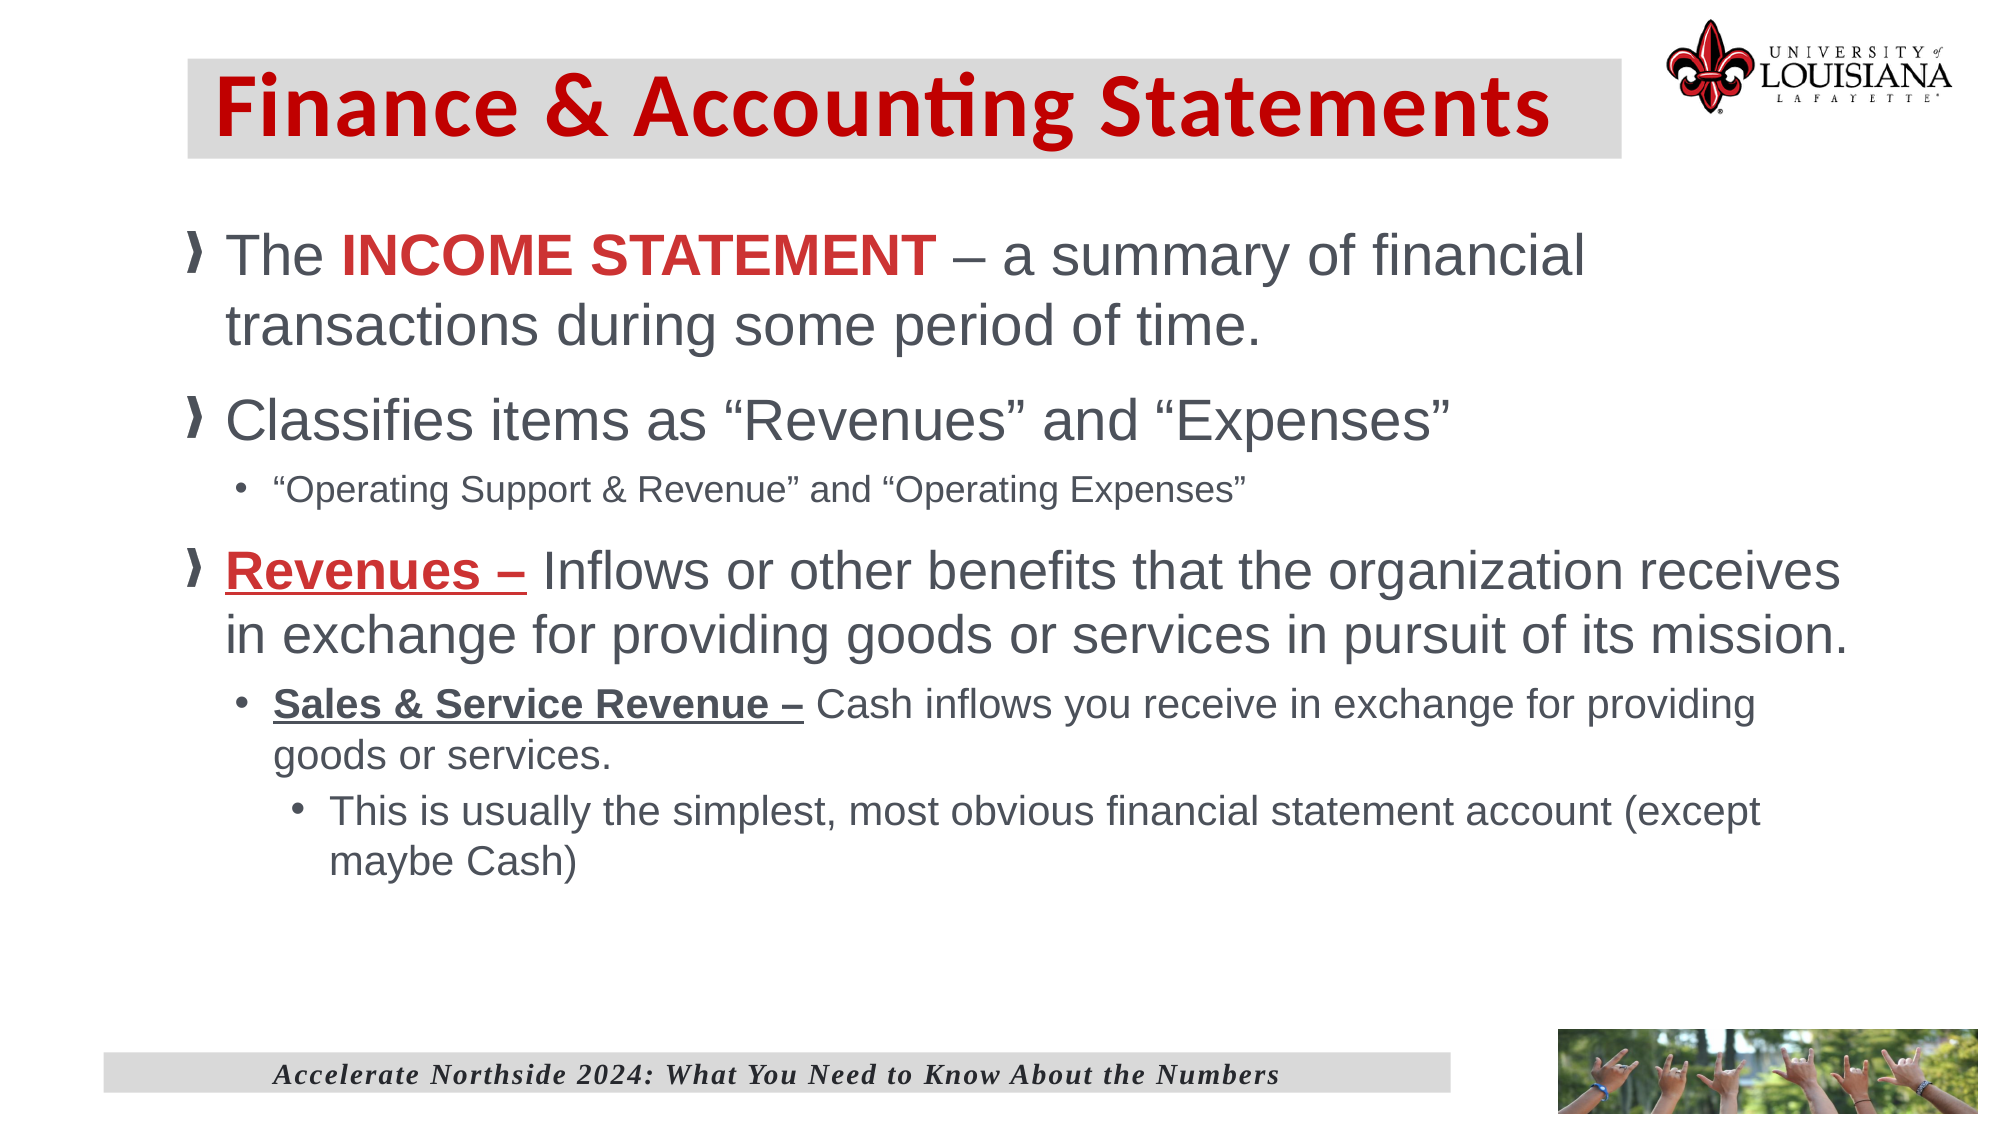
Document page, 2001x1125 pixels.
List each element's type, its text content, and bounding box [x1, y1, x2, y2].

picture [187, 548, 201, 587]
picture [187, 231, 202, 273]
picture [1653, 8, 1978, 121]
picture [187, 396, 202, 438]
text_box Accelerate Northside 2024: What You Need to Know About the Numbers [103, 1052, 1451, 1093]
list The INCOME STATEMENT – a summary of financial transactions during some period of time. Classifies items as “Revenues” and “Expenses” “Operating Support & Revenue” and “Operating Expenses” Revenues – Inflows or other benefits that the organization receives in exchange for providing goods or services in pursuit of its mission. Sales & Service Revenue – Cash inflows you receive in exchange for providing goods or services. This is usually the simplest, most obvious financial statement account (except maybe Cash) [187, 217, 1872, 981]
picture [1558, 1029, 1978, 1114]
title Finance & Accounting Statements [187, 58, 1622, 159]
